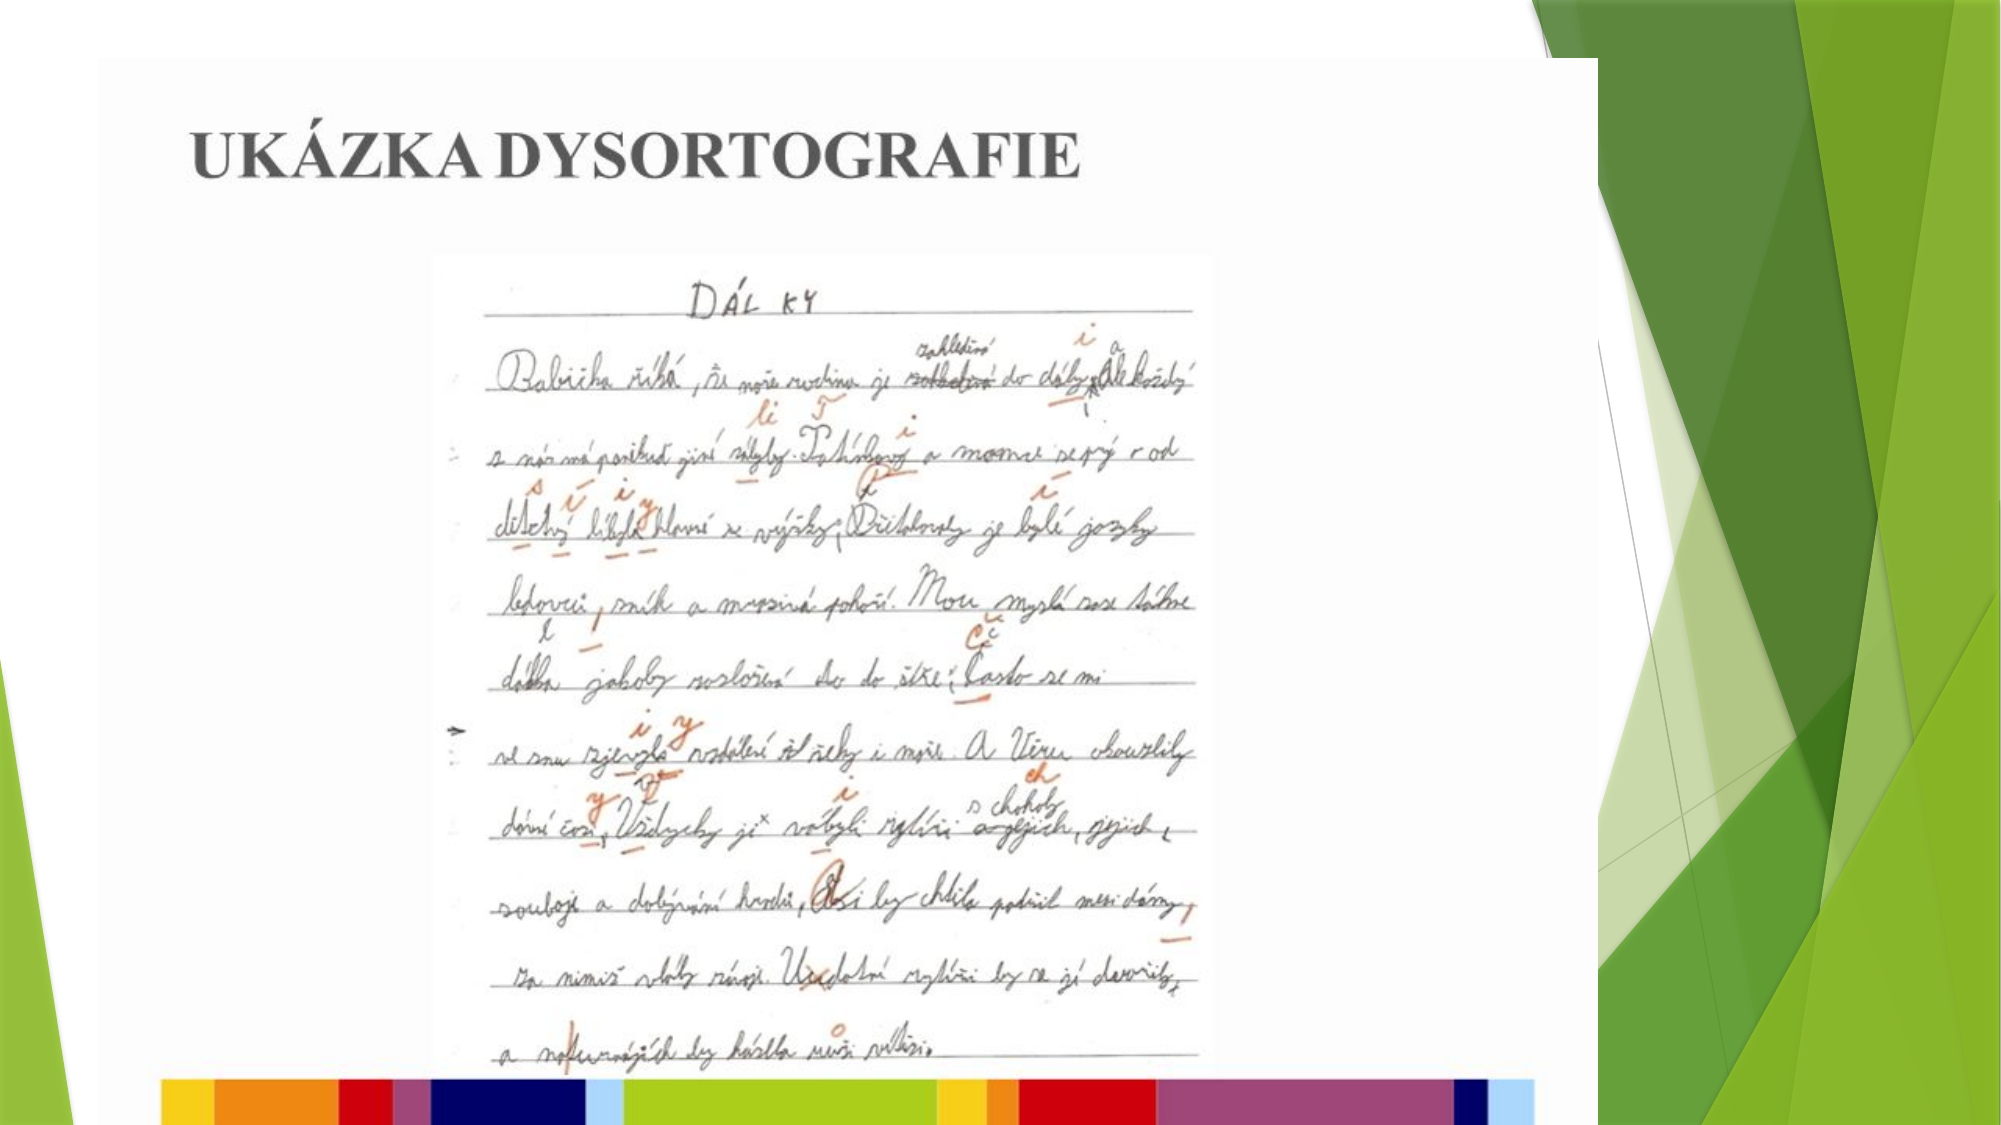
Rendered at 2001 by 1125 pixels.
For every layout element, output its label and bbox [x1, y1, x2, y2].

picture [97, 58, 1598, 1125]
